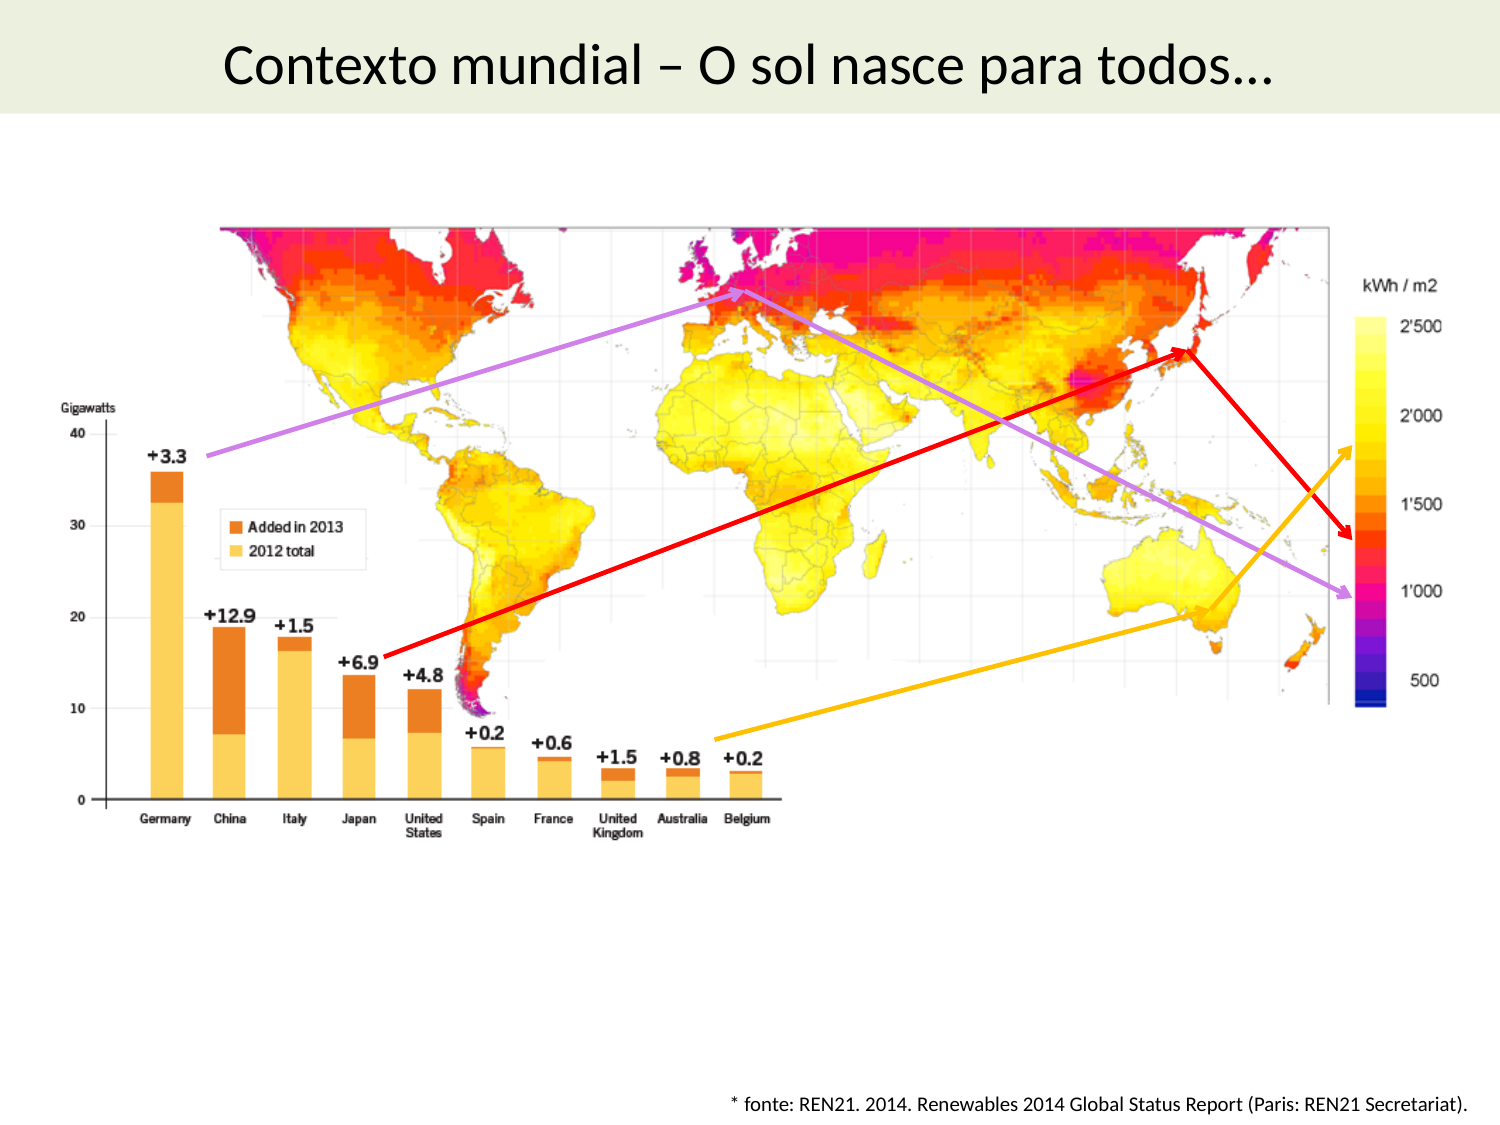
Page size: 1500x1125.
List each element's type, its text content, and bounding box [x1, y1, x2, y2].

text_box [206, 290, 743, 457]
text_box Contexto mundial – O sol nasce para todos... [0, 0, 1500, 104]
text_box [383, 349, 1188, 658]
text_box * fonte: REN21. 2014. Renewables 2014 Global Status Report (Paris: REN21 Secretariat). [714, 1082, 1499, 1123]
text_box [714, 609, 1211, 740]
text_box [1186, 349, 1353, 541]
picture [45, 207, 1451, 847]
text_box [744, 290, 1353, 599]
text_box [1210, 444, 1353, 610]
